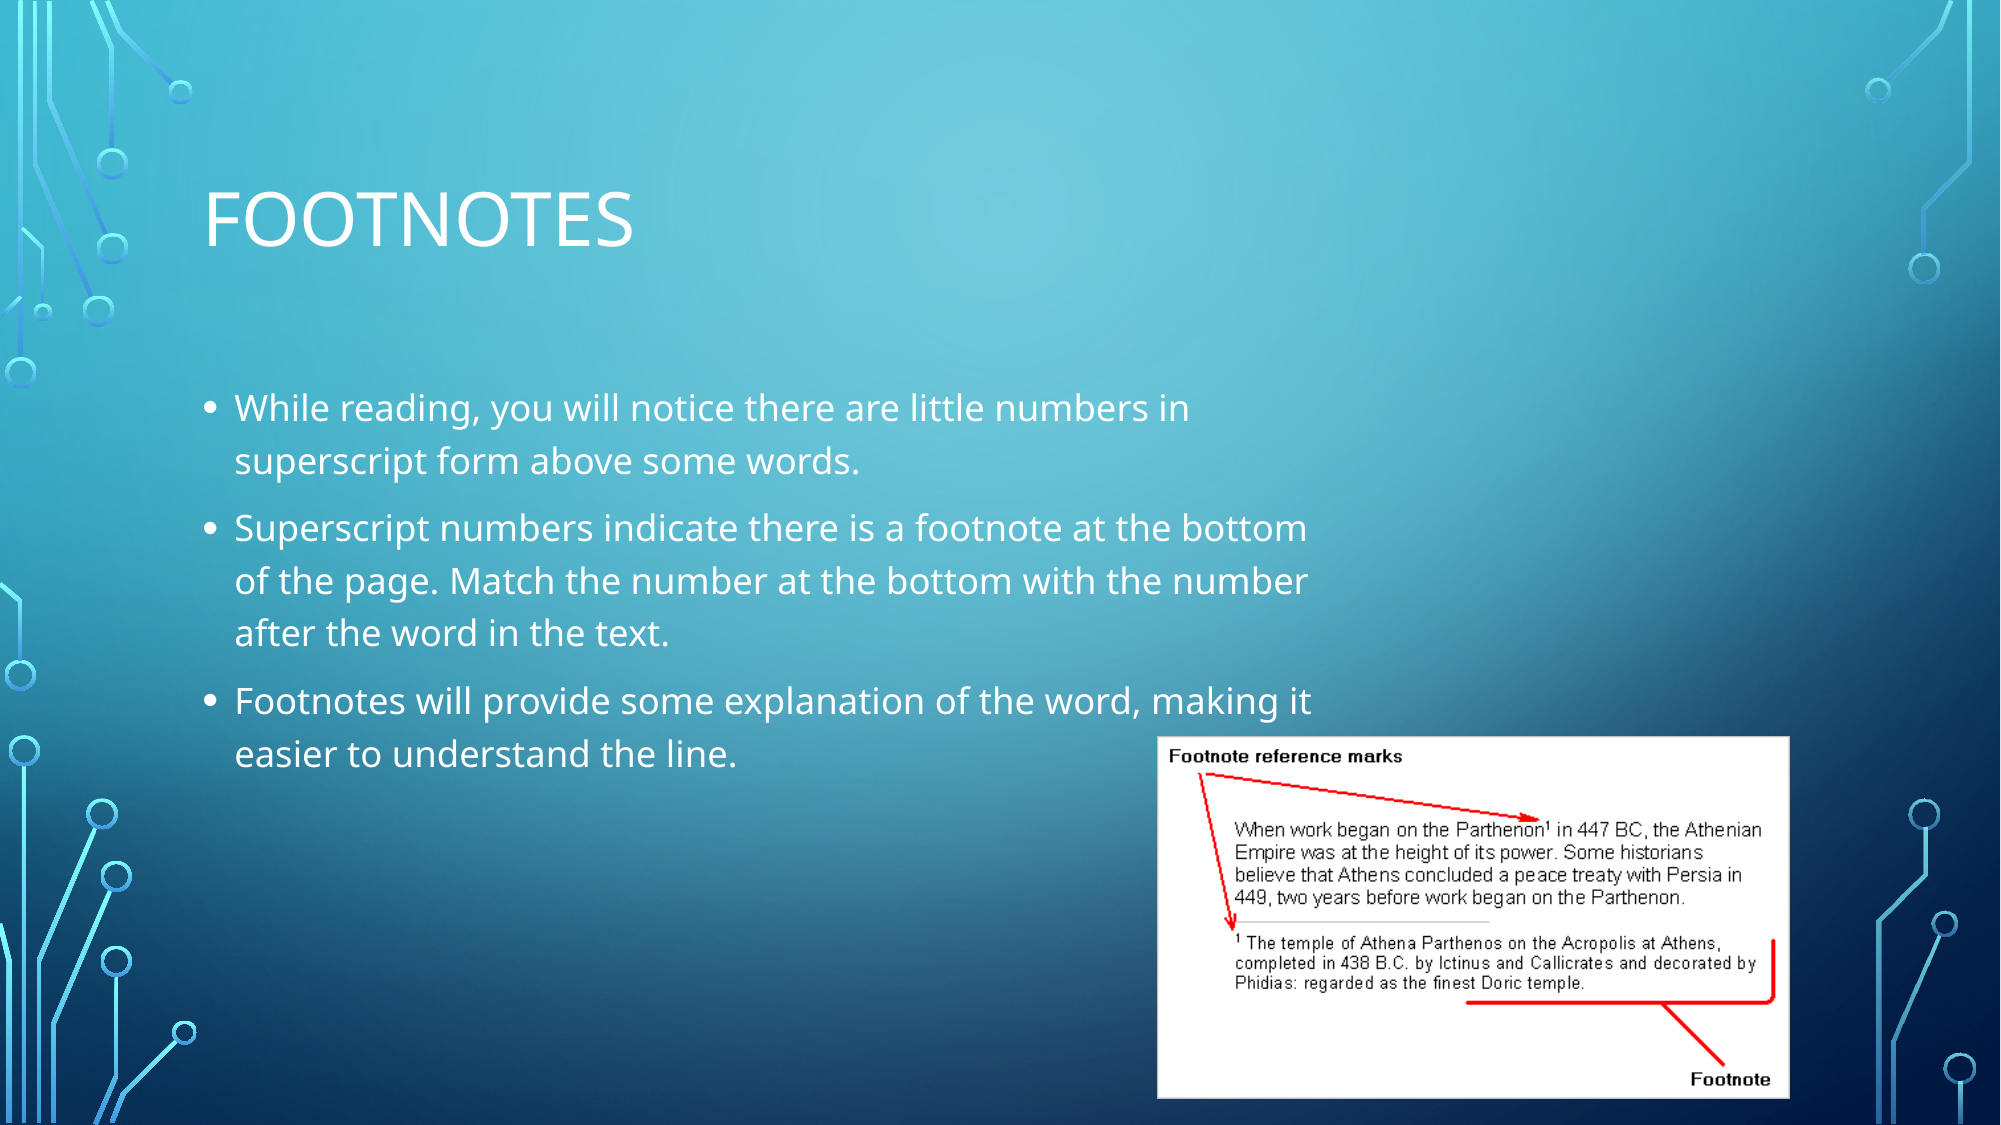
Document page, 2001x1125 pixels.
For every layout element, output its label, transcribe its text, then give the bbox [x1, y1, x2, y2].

list While reading, you will notice there are little numbers in superscript form above some words. Superscript numbers indicate there is a footnote at the bottom of the page. Match the number at the bottom with the number after the word in the text. Footnotes will provide some explanation of the word, making it easier to understand the line. [187, 369, 1366, 785]
title footnotes [187, 101, 1813, 344]
picture [1157, 736, 1790, 1099]
